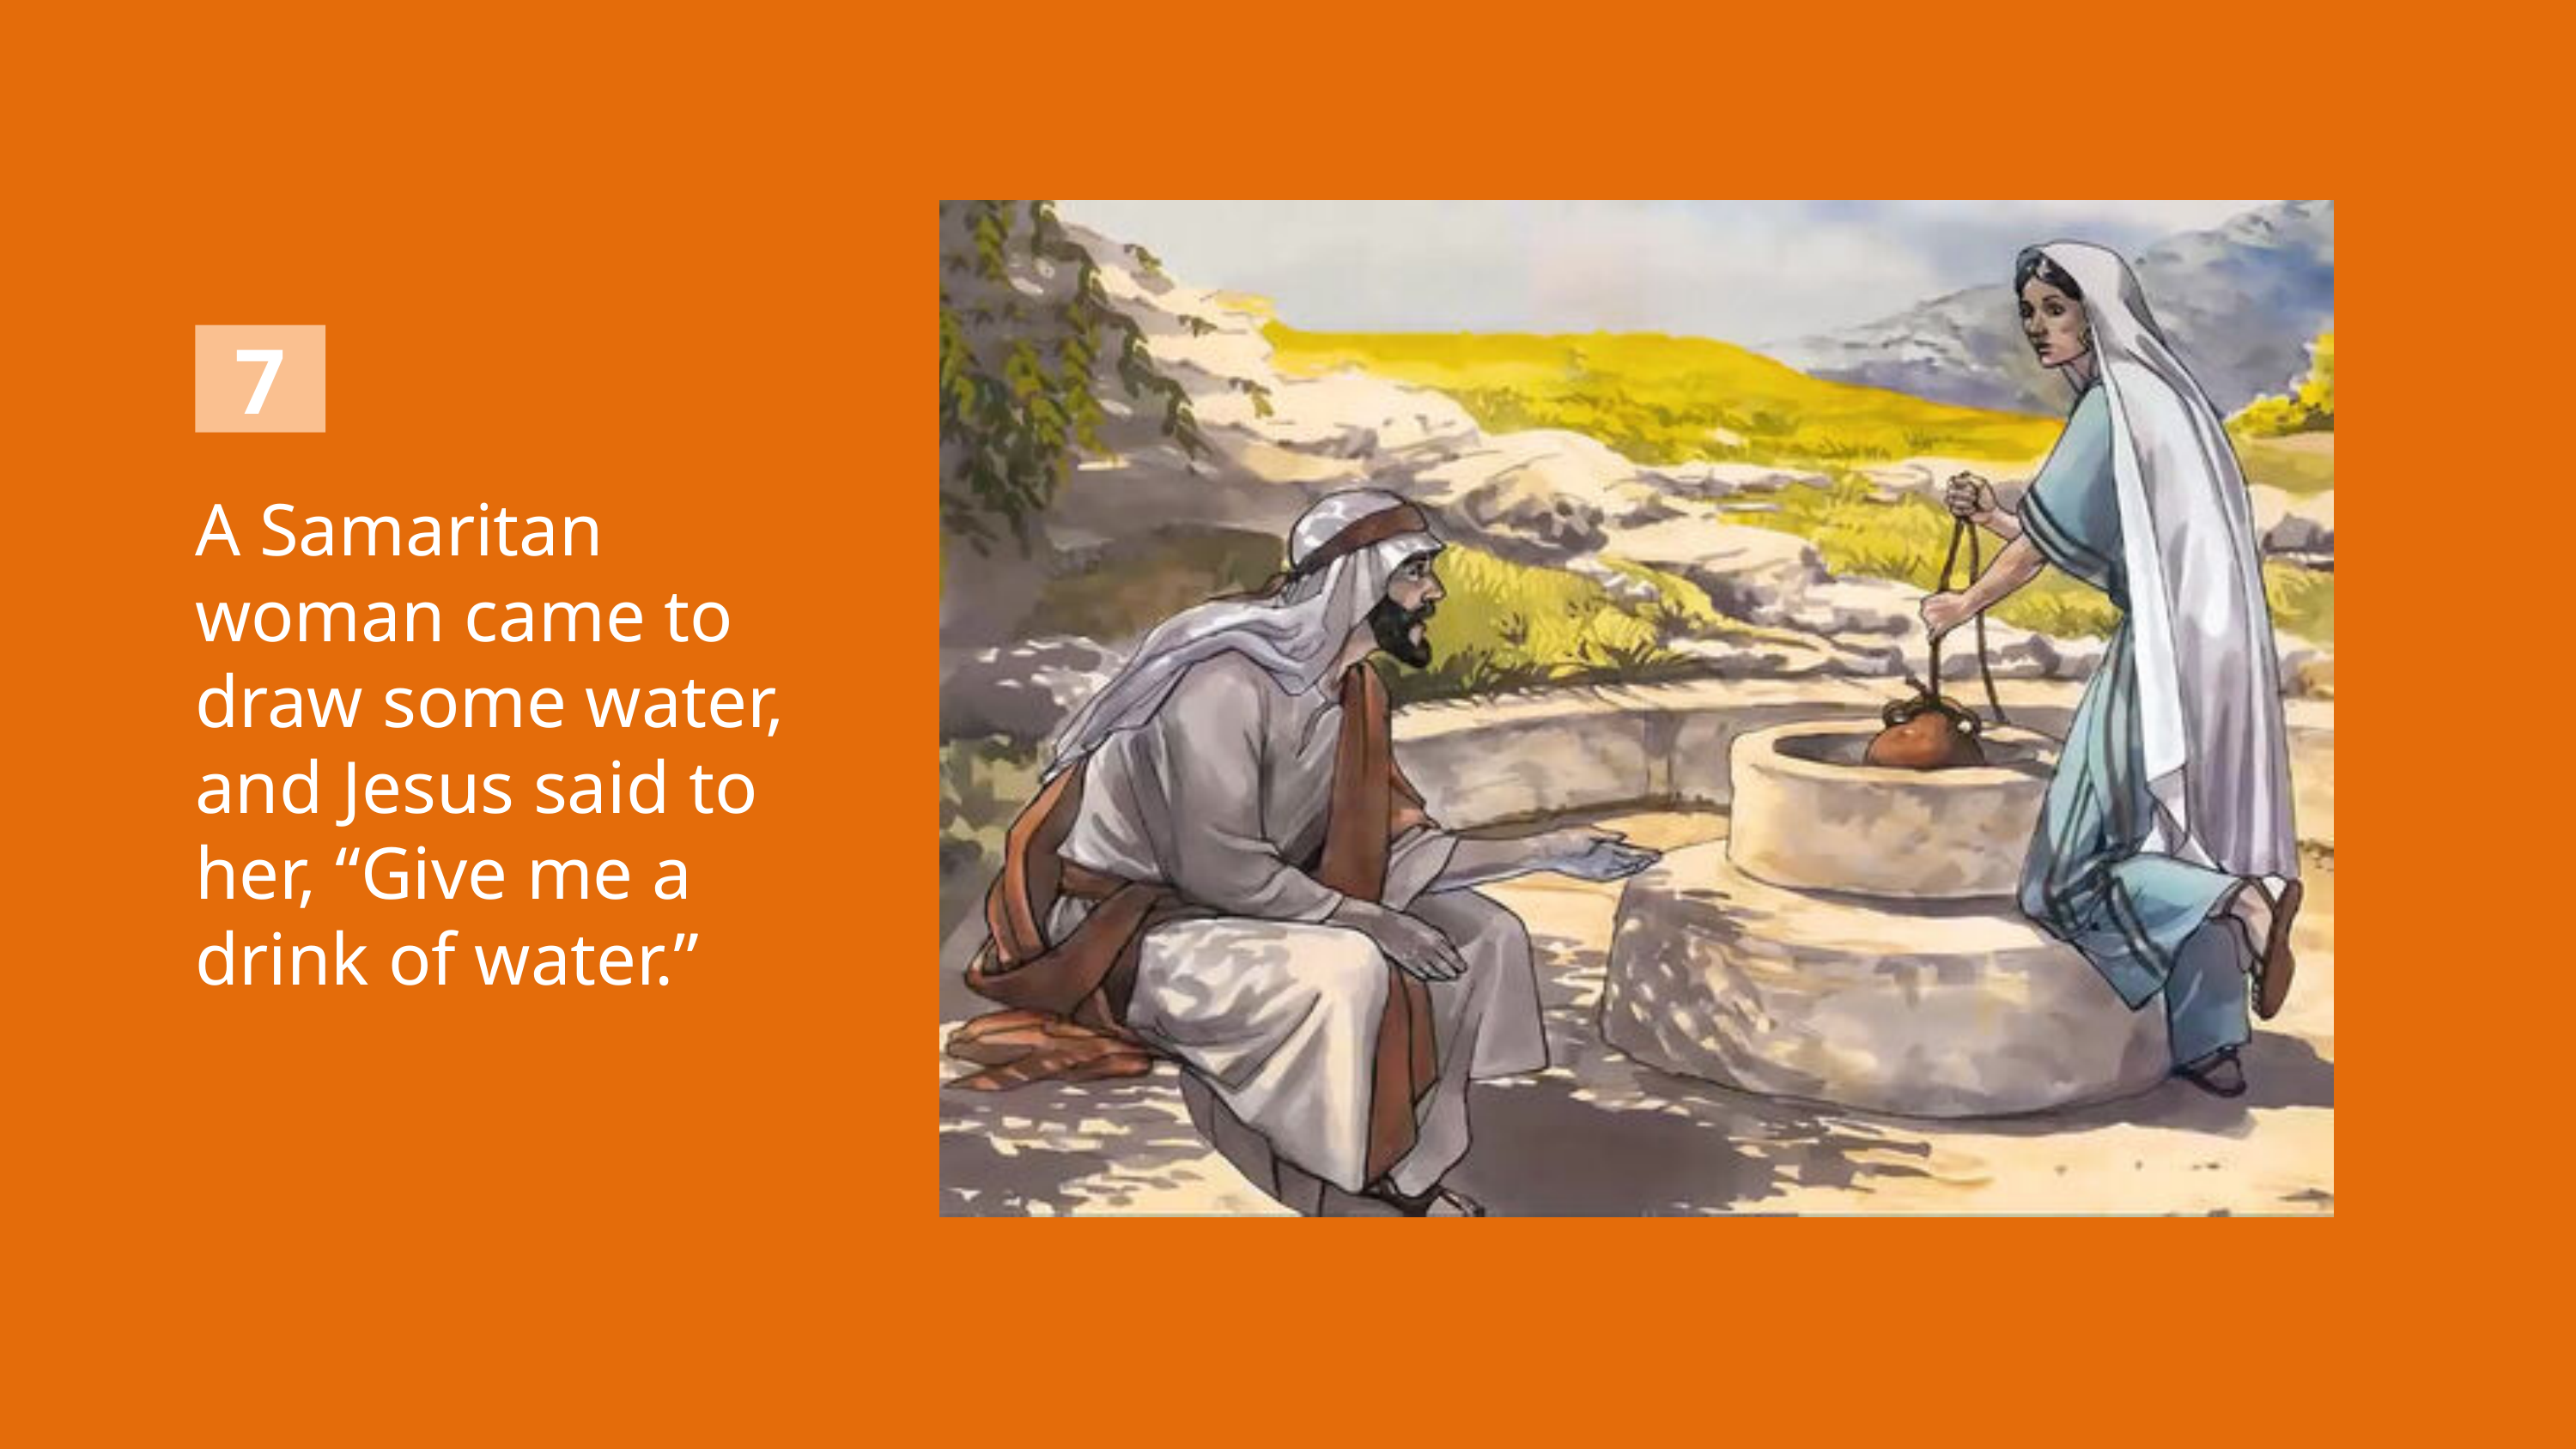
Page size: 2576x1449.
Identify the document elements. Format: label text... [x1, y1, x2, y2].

text_box A Samaritan woman came to draw some water, and Jesus said to her, “Give me a drink of water.” [195, 484, 872, 1000]
picture [939, 200, 2334, 1217]
text_box 7 [195, 324, 326, 433]
